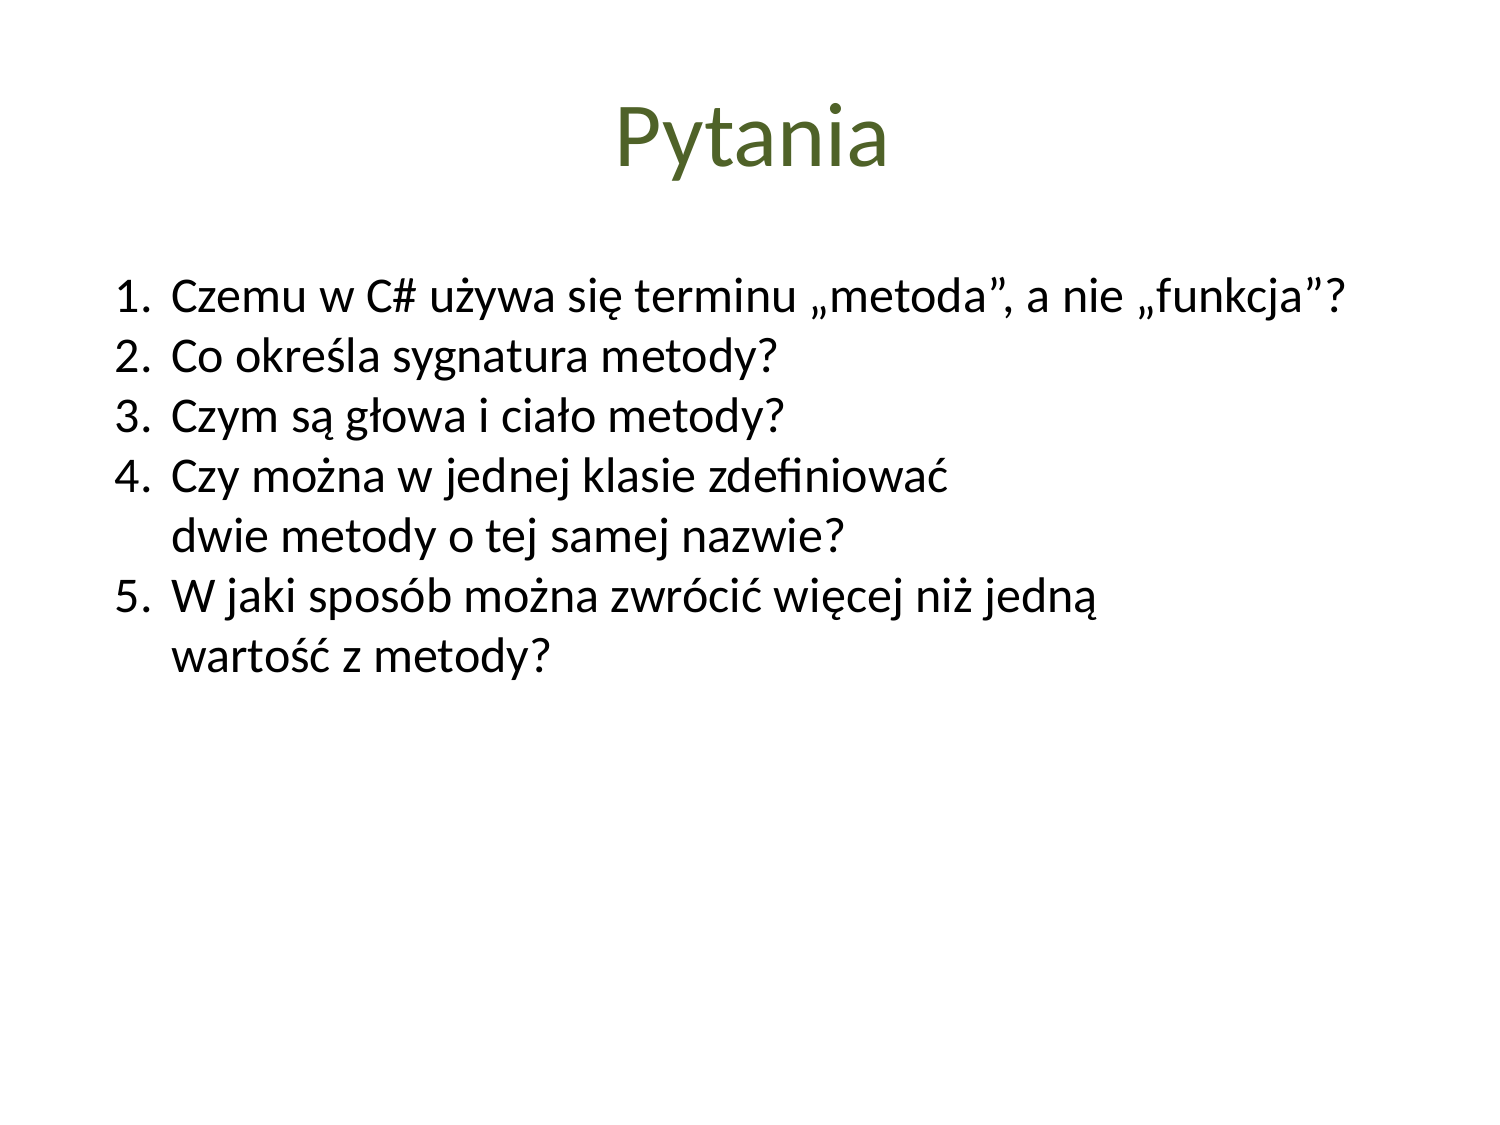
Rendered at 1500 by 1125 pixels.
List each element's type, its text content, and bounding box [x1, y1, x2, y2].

text_box Pytania [29, 75, 1477, 185]
text_box Czemu w C# używa się terminu „metoda”, a nie „funkcja”? Co określa sygnatura metody? Czym są głowa i ciało metody? Czy można w jednej klasie zdefiniować dwie metody o tej samej nazwie? W jaki sposób można zwrócić więcej niż jedną wartość z metody? [100, 255, 1400, 741]
